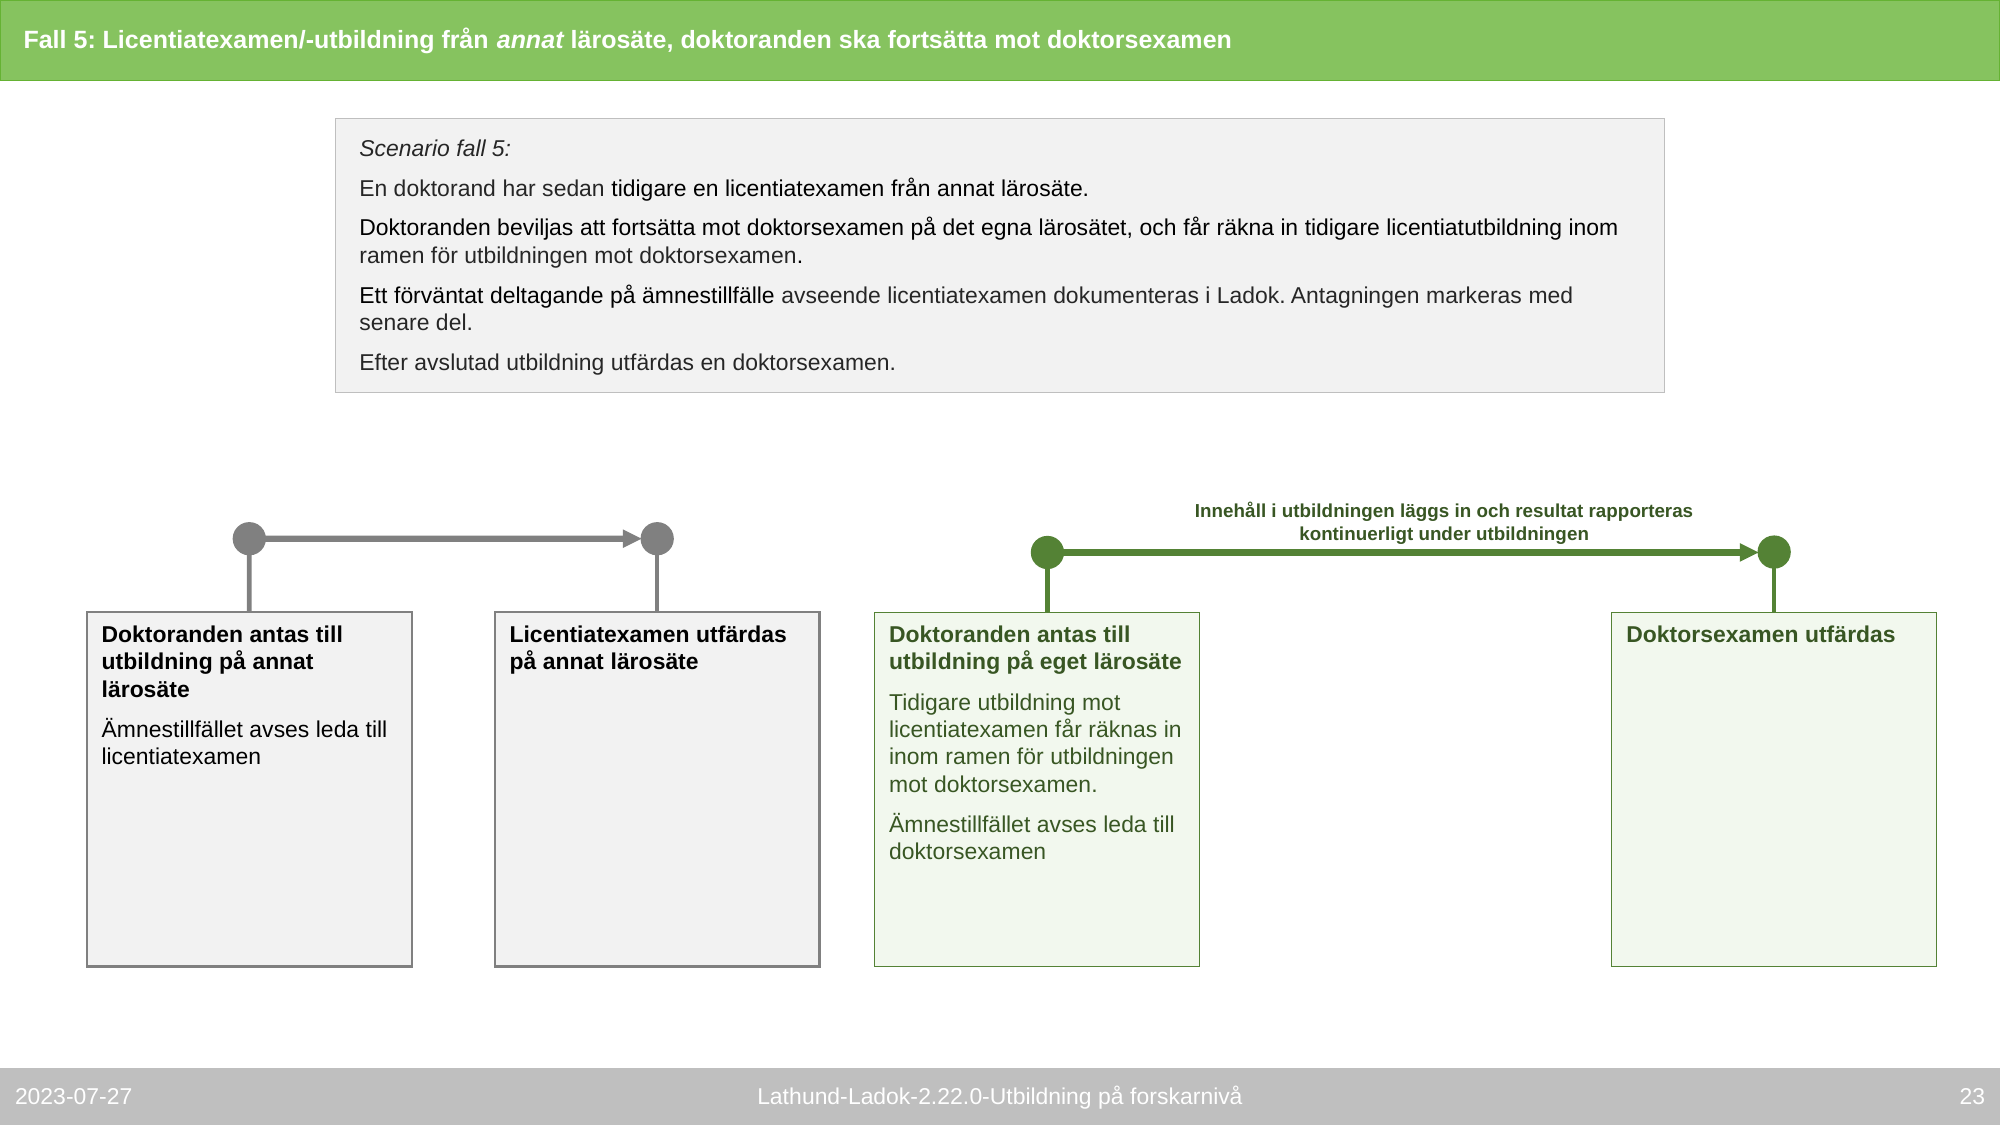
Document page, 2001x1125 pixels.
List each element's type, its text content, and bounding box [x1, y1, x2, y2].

title Fall 5: Licentiatexamen/-utbildning från annat lärosäte, doktoranden ska fortsätta mot doktorsexamen [0, 0, 2000, 81]
slide_number 22 [1550, 1065, 2000, 1125]
text_box [232, 522, 266, 556]
footer Lathund-Ladok-2.22.0-Utbildning på forskarnivå [662, 1065, 1338, 1125]
text_box Doktoranden antas till utbildning på eget lärosäte Tidigare utbildning mot licentiatexamen får räknas in inom ramen för utbildningen mot doktorsexamen. Ämnestillfället avses leda till doktorsexamen [874, 612, 1200, 967]
text_box [1757, 535, 1791, 569]
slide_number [0, 1065, 450, 1125]
text_box [640, 522, 674, 556]
text_box Licentiatexamen utfärdas på annat lärosäte [494, 611, 821, 968]
text_box Doktorsexamen utfärdas [1611, 612, 1937, 967]
list Scenario fall 5: En doktorand har sedan tidigare en licentiatexamen från annat lärosäte. Doktoranden beviljas att fortsätta mot doktorsexamen på det egna lärosätet, och får räkna in tidigare licentiatutbildning inom ramen för utbildningen mot doktorsexamen. Ett förväntat deltagande på ämnestillfälle avseende licentiatexamen dokumenteras i Ladok. Antagningen markeras med senare del. Efter avslutad utbildning utfärdas en doktorsexamen. [335, 118, 1665, 393]
text_box Doktoranden antas till utbildning på annat lärosäte Ämnestillfället avses leda till licentiatexamen [86, 611, 413, 968]
text_box [1030, 535, 1065, 569]
text_box Innehåll i utbildningen läggs in och resultat rapporteras kontinuerligt under utbildningen [1177, 491, 1712, 552]
